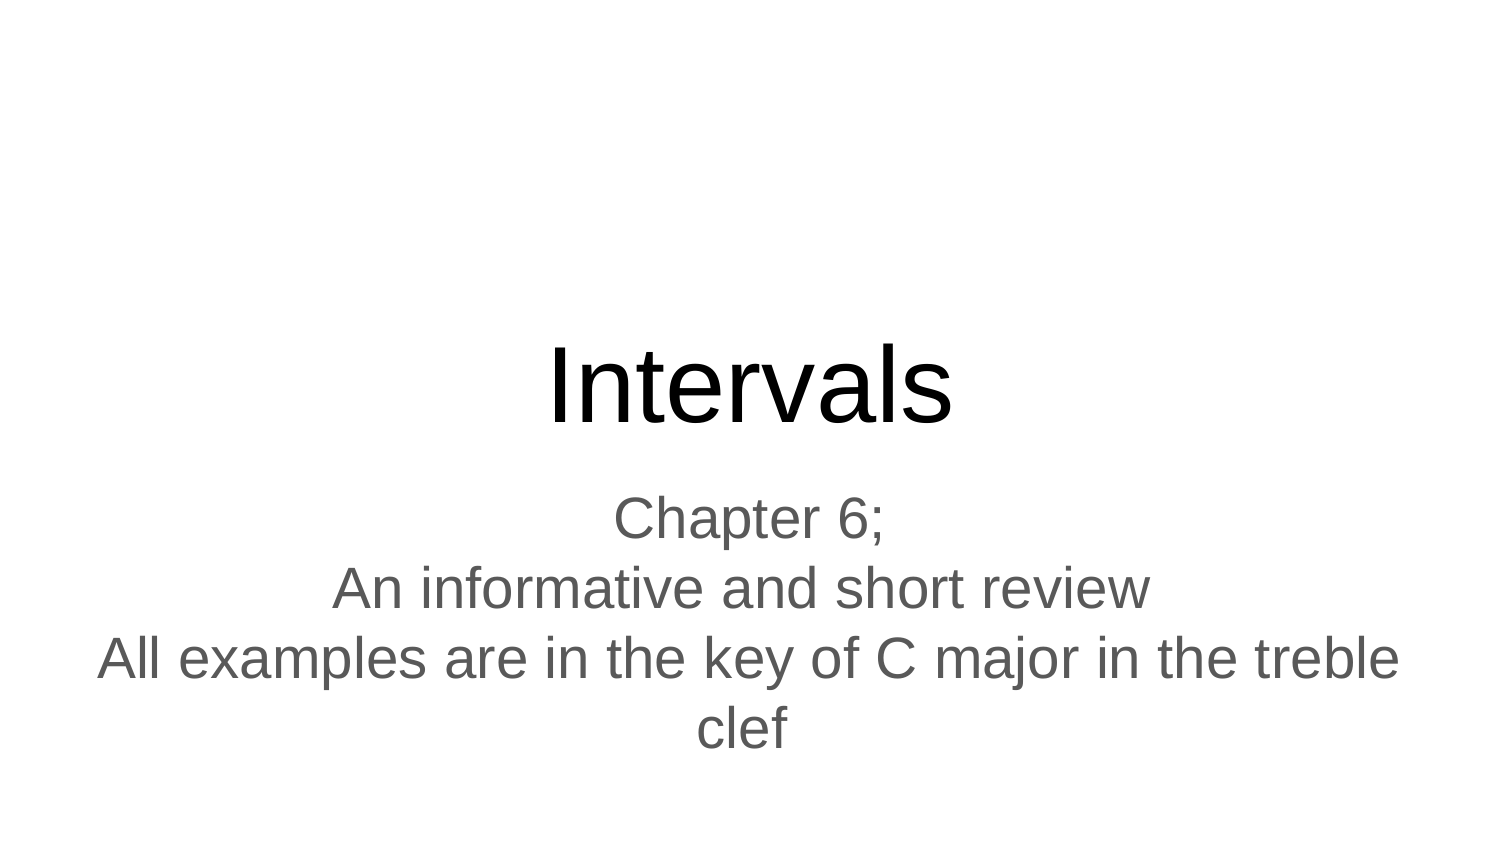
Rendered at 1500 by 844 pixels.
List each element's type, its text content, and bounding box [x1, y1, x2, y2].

subtitle Chapter 6; An informative and short review All examples are in the key of C major in the treble clef [51, 464, 1449, 595]
title Intervals [51, 122, 1449, 459]
